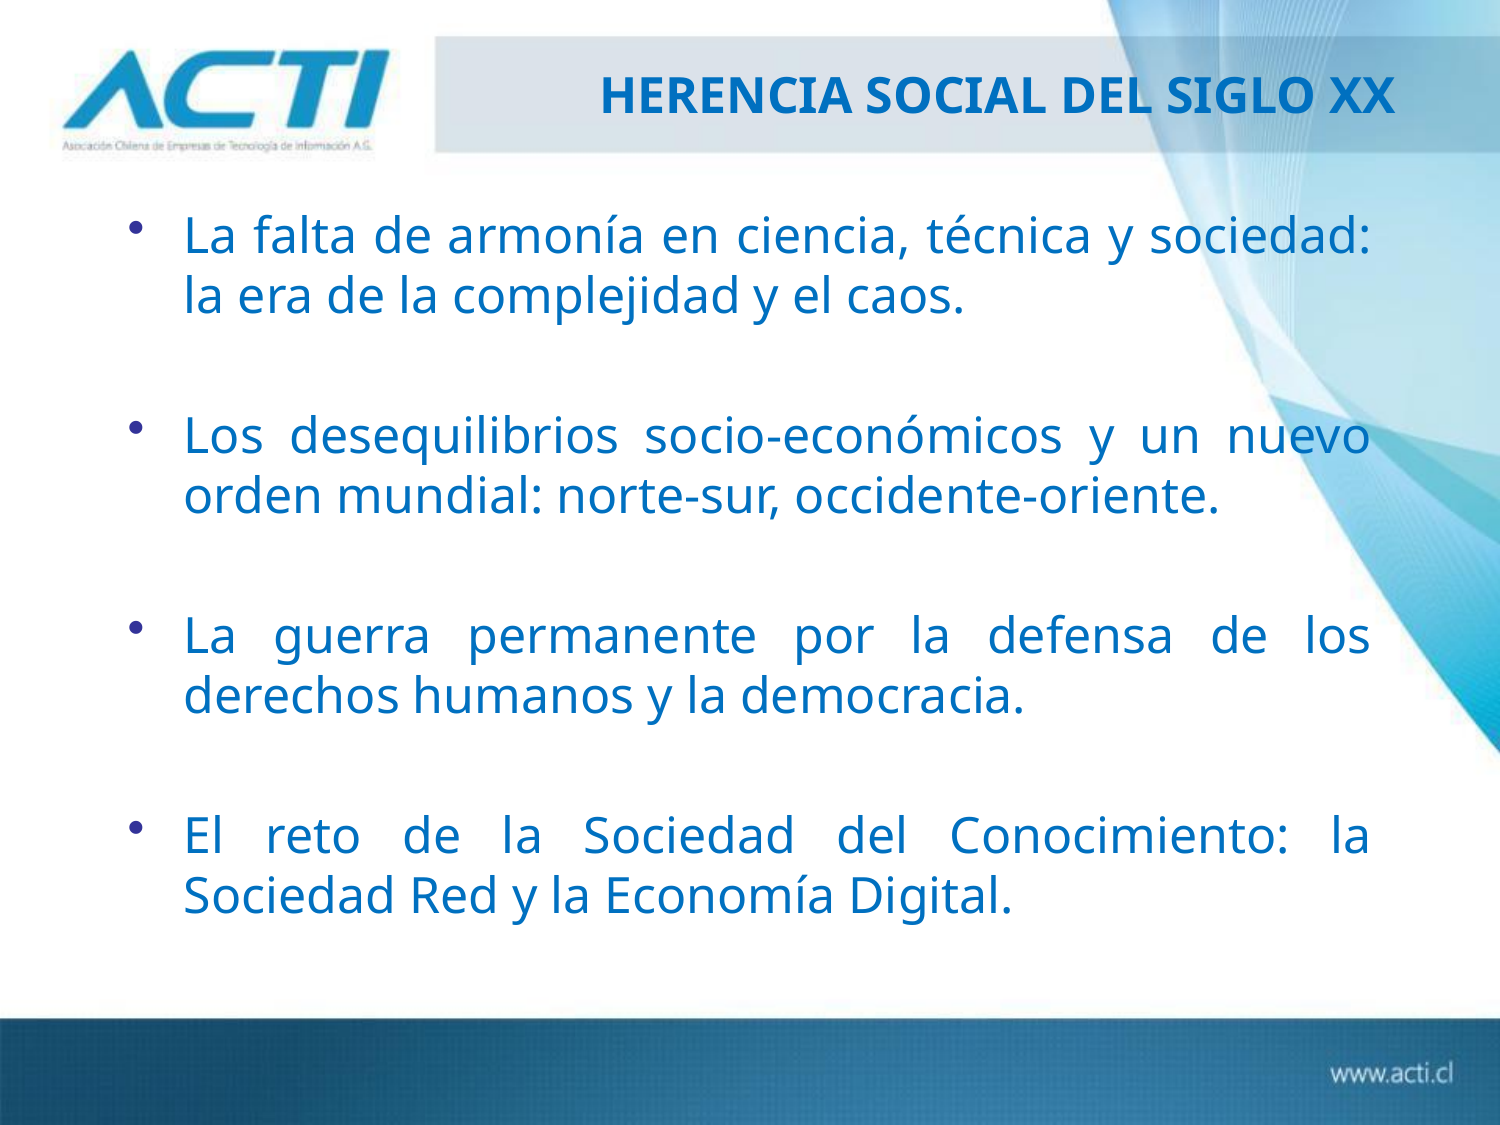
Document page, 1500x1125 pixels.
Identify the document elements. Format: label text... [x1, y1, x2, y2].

list La falta de armonía en ciencia, técnica y sociedad: la era de la complejidad y el caos. Los desequilibrios socio-económicos y un nuevo orden mundial: norte-sur, occidente-oriente. La guerra permanente por la defensa de los derechos humanos y la democracia. El reto de la Sociedad del Conocimiento: la Sociedad Red y la Economía Digital. [112, 196, 1388, 994]
title HERENCIA SOCIAL DEL SIGLO XX [312, 30, 1412, 157]
picture [0, 0, 1500, 1125]
